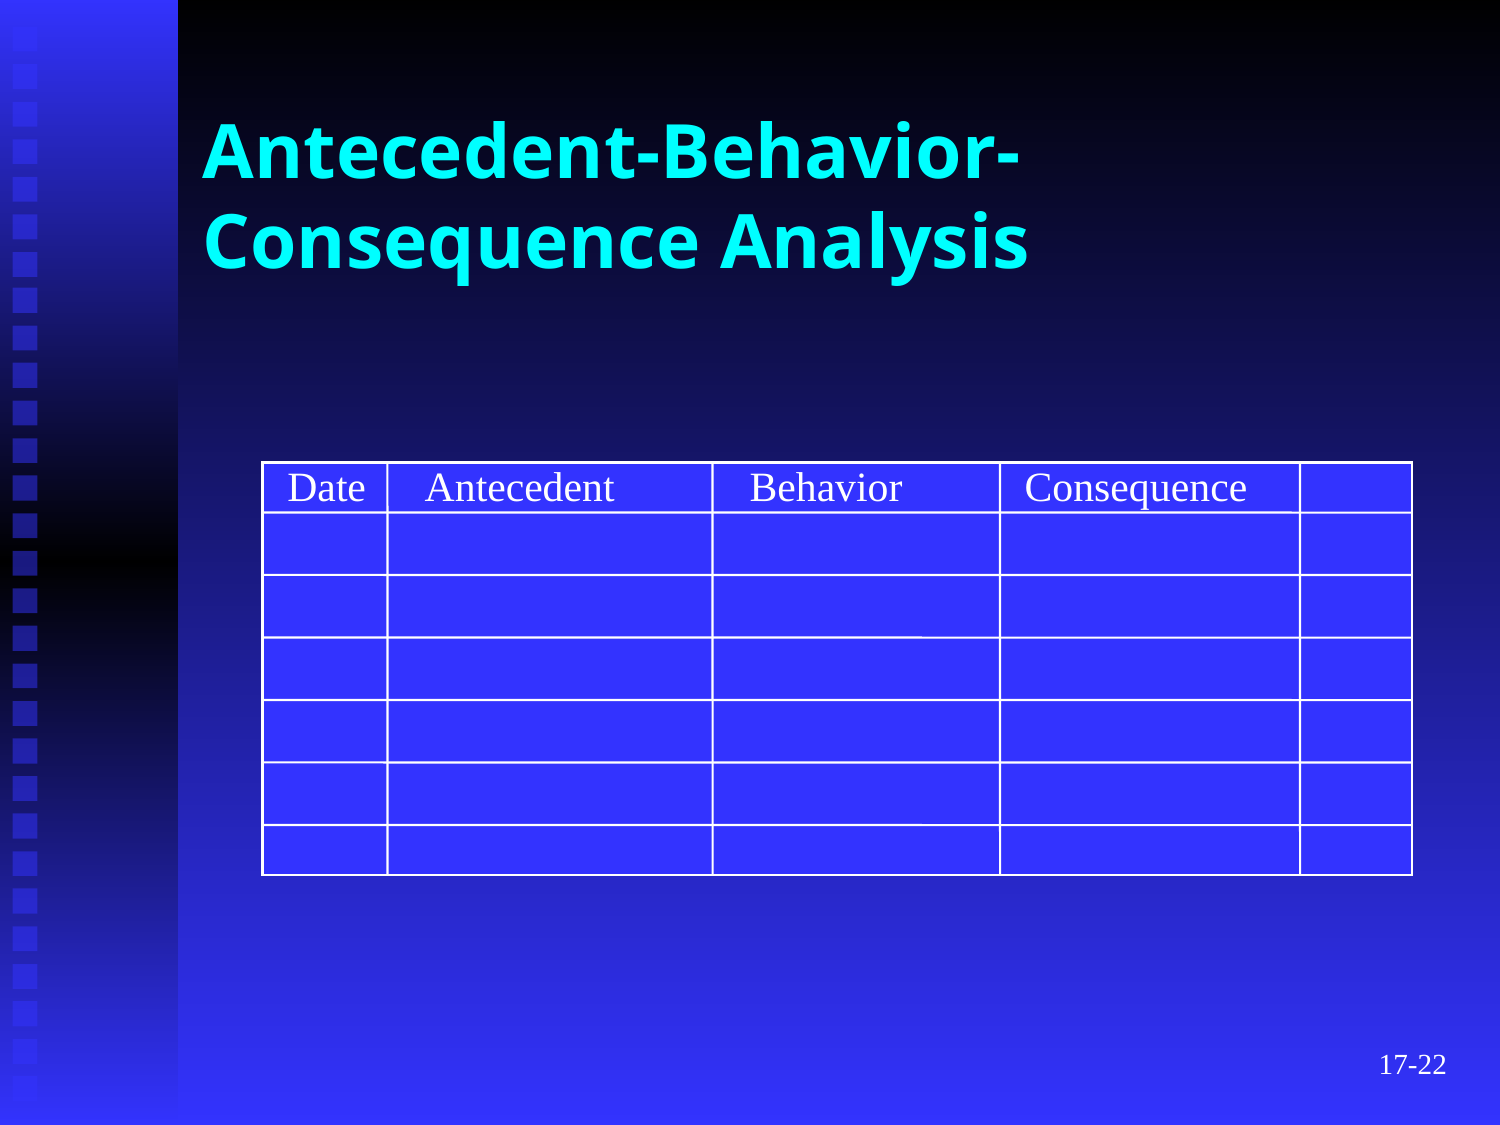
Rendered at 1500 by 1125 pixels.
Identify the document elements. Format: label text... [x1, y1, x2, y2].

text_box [262, 452, 1413, 876]
slide_number 17-22 [1149, 1024, 1463, 1101]
title Antecedent-Behavior-Consequence Analysis [187, 99, 1463, 288]
